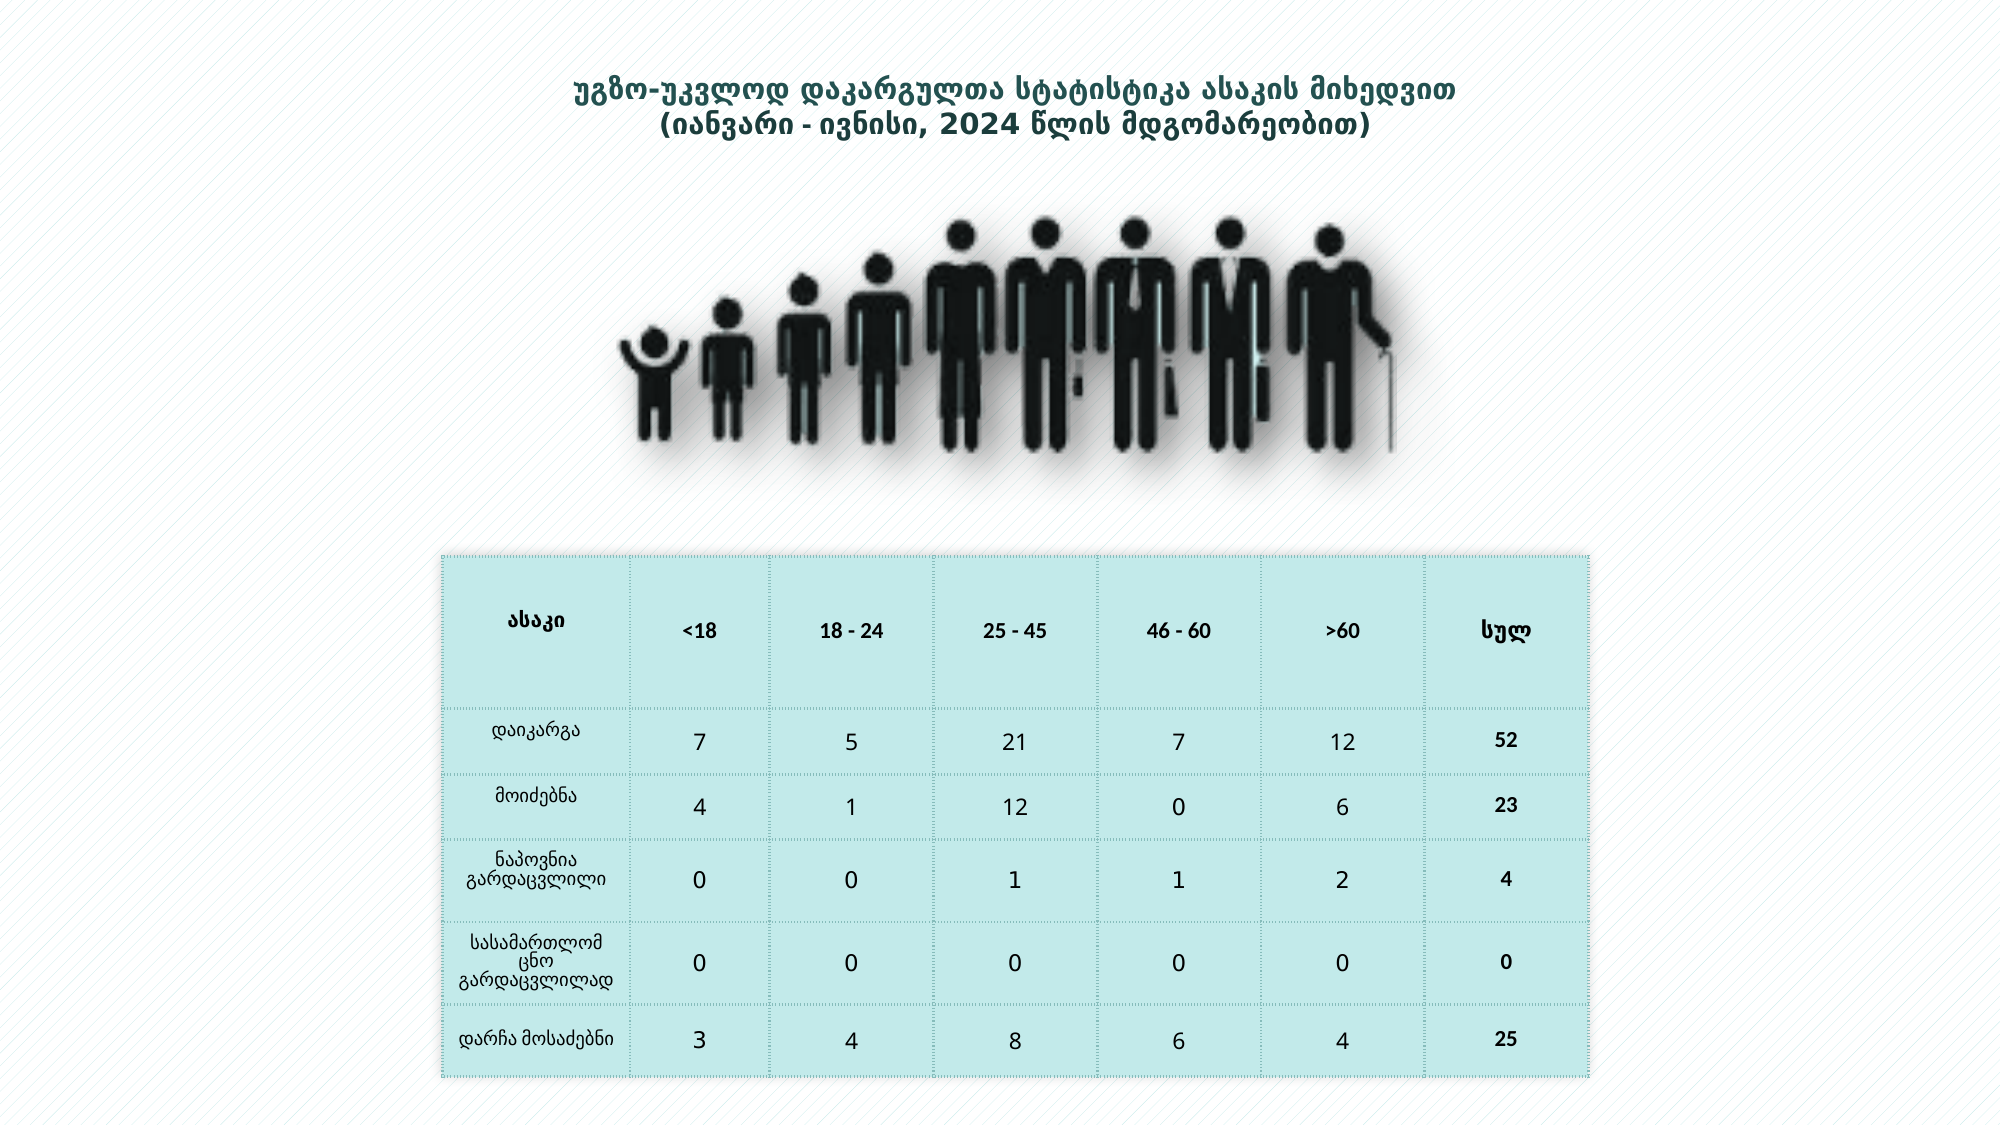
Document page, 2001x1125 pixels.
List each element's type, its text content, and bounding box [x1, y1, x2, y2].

text_box უგზო-უკვლოდ დაკარგულთა სტატისტიკა ასაკის მიხედვით (იანვარი - ივნისი, 2024 წლის მდგომარეობით) [419, 45, 1612, 148]
table_cell 0 [770, 922, 933, 1005]
table_cell 7 [1097, 709, 1261, 775]
table_header <18 [630, 556, 770, 709]
table_cell სასამართლომ ცნო გარდაცვლილად [442, 922, 630, 1005]
table_header ასაკი [442, 556, 630, 709]
table_cell 4 [770, 1005, 933, 1077]
table_cell 12 [1261, 709, 1425, 775]
table_cell 8 [933, 1005, 1097, 1077]
table_cell 0 [770, 839, 933, 922]
table_cell 6 [1097, 1005, 1261, 1077]
table_header 46 - 60 [1097, 556, 1261, 709]
table_cell 4 [1261, 1005, 1425, 1077]
table_cell 6 [1261, 775, 1425, 839]
table_cell 21 [933, 709, 1097, 775]
table_cell დარჩა მოსაძებნი [442, 1005, 630, 1077]
picture [615, 206, 1397, 514]
table_cell 1 [1097, 839, 1261, 922]
table_cell 0 [1261, 922, 1425, 1005]
table_cell დაიკარგა [442, 709, 630, 775]
table_cell 52 [1425, 709, 1588, 775]
table_cell 3 [630, 1005, 770, 1077]
table_header 25 - 45 [933, 556, 1097, 709]
table_cell 23 [1425, 775, 1588, 839]
table_header სულ [1425, 556, 1588, 709]
table_cell 4 [630, 775, 770, 839]
table_cell 0 [1097, 922, 1261, 1005]
table_cell 25 [1425, 1005, 1588, 1077]
table_cell 0 [1097, 775, 1261, 839]
table_cell 1 [770, 775, 933, 839]
table_cell 0 [1425, 922, 1588, 1005]
table_cell 5 [770, 709, 933, 775]
table_cell 2 [1261, 839, 1425, 922]
table_header >60 [1261, 556, 1425, 709]
table_cell მოიძებნა [442, 775, 630, 839]
table_cell 4 [1425, 839, 1588, 922]
table_cell 0 [630, 922, 770, 1005]
table_cell 0 [933, 922, 1097, 1005]
table_cell 0 [630, 839, 770, 922]
table_cell 1 [933, 839, 1097, 922]
table_cell ნაპოვნია გარდაცვლილი [442, 839, 630, 922]
table_header 18 - 24 [770, 556, 933, 709]
table_cell 7 [630, 709, 770, 775]
table_cell 12 [933, 775, 1097, 839]
